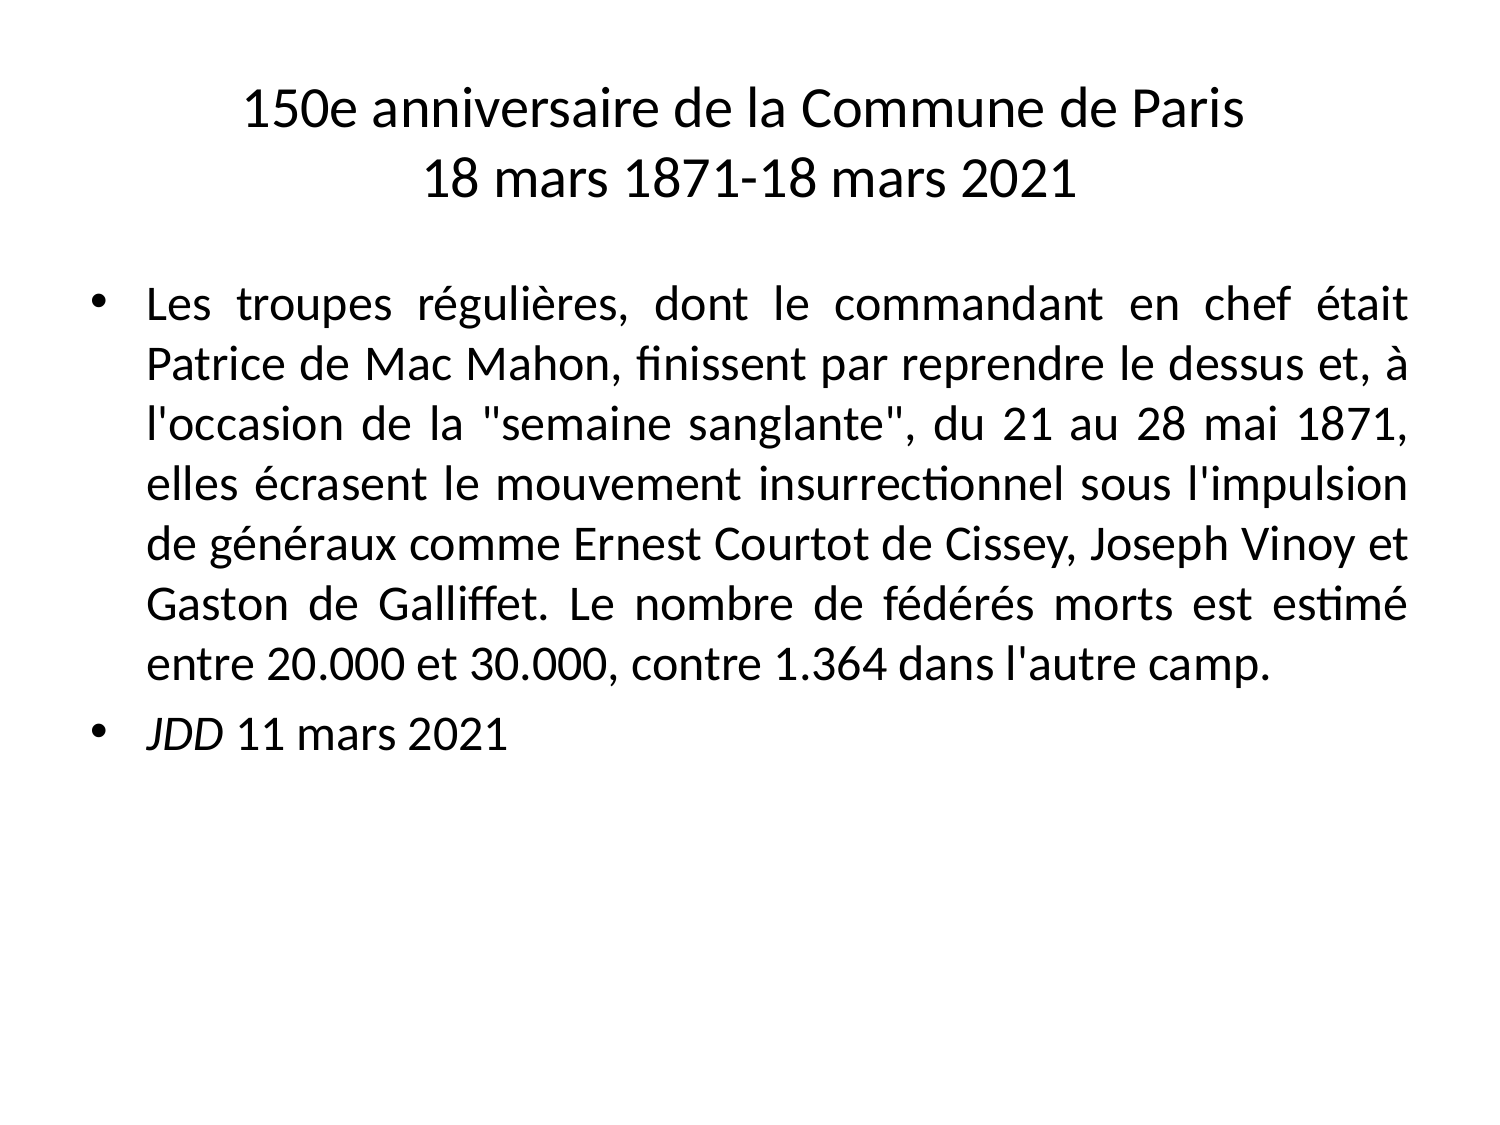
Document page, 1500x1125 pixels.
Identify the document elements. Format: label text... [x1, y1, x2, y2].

list Les troupes régulières, dont le commandant en chef était Patrice de Mac Mahon, finissent par reprendre le dessus et, à l'occasion de la "semaine sanglante", du 21 au 28 mai 1871, elles écrasent le mouvement insurrectionnel sous l'impulsion de généraux comme Ernest Courtot de Cissey, Joseph Vinoy et Gaston de Galliffet. Le nombre de fédérés morts est estimé entre 20.000 et 30.000, contre 1.364 dans l'autre camp. JDD 11 mars 2021 [75, 262, 1425, 1005]
title 150e anniversaire de la Commune de Paris 18 mars 1871-18 mars 2021 [75, 45, 1425, 233]
